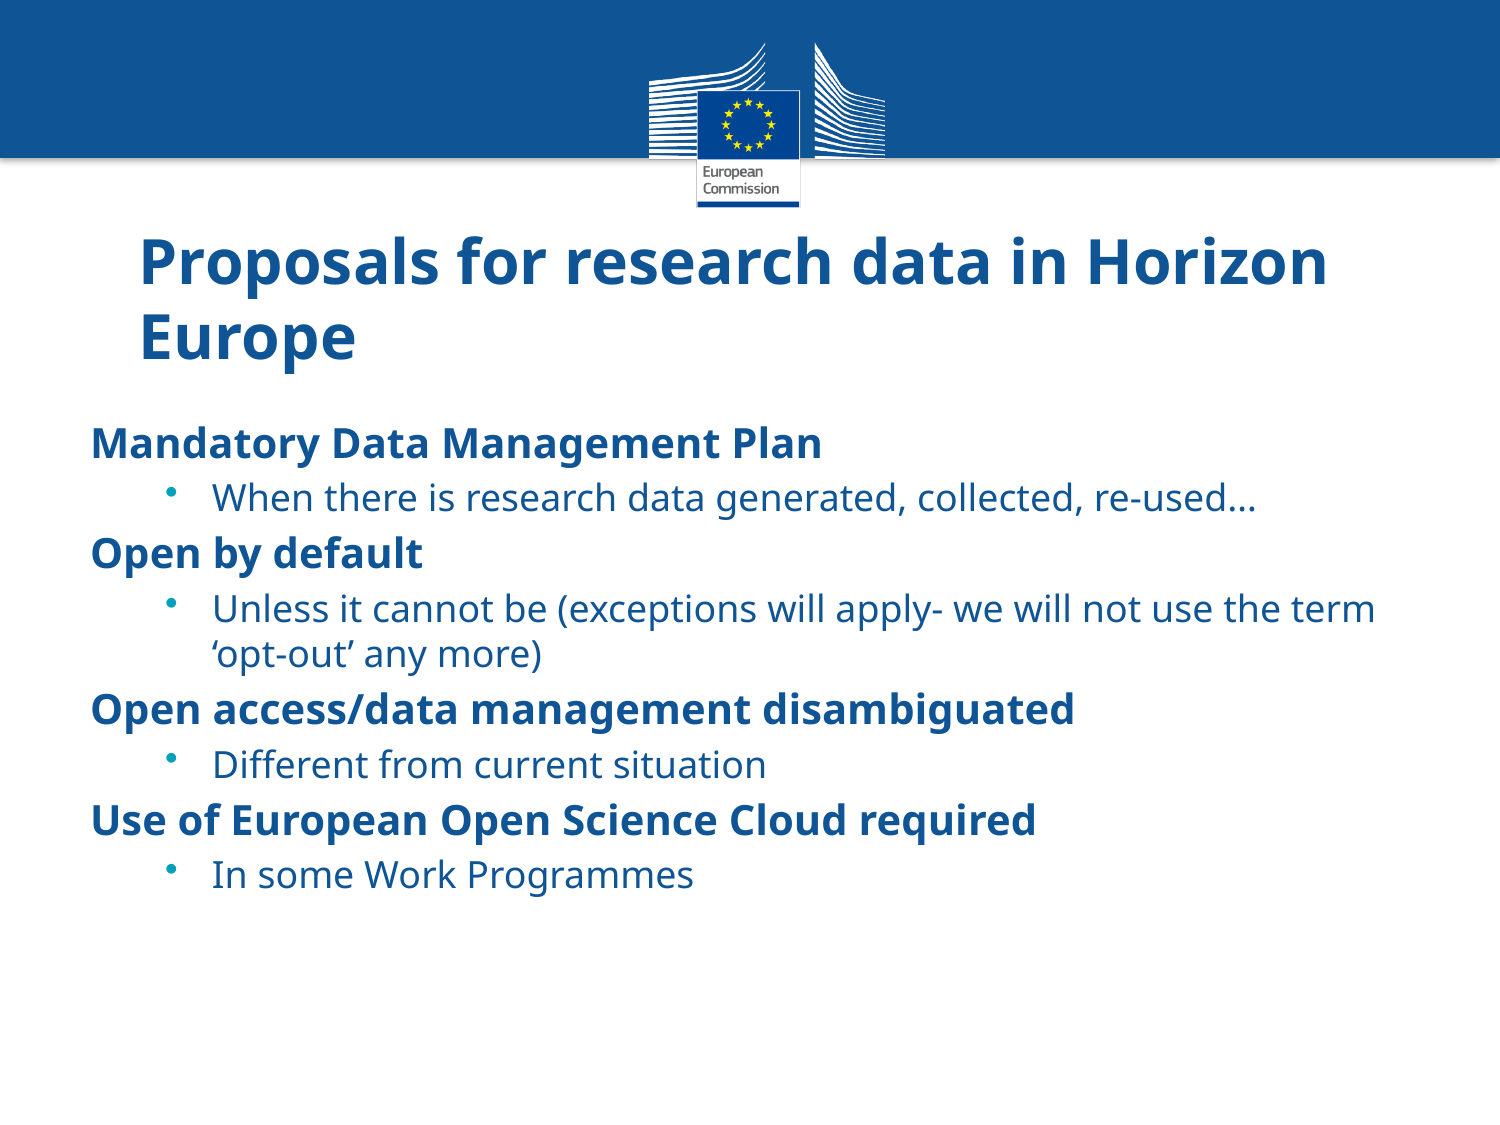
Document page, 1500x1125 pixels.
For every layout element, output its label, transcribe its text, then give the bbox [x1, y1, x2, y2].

list Mandatory Data Management Plan When there is research data generated, collected, re-used… Open by default Unless it cannot be (exceptions will apply- we will not use the term ‘opt-out’ any more) Open access/data management disambiguated Different from current situation Use of European Open Science Cloud required In some Work Programmes [75, 408, 1471, 988]
title Proposals for research data in Horizon Europe [64, 219, 1415, 374]
picture [649, 42, 885, 208]
